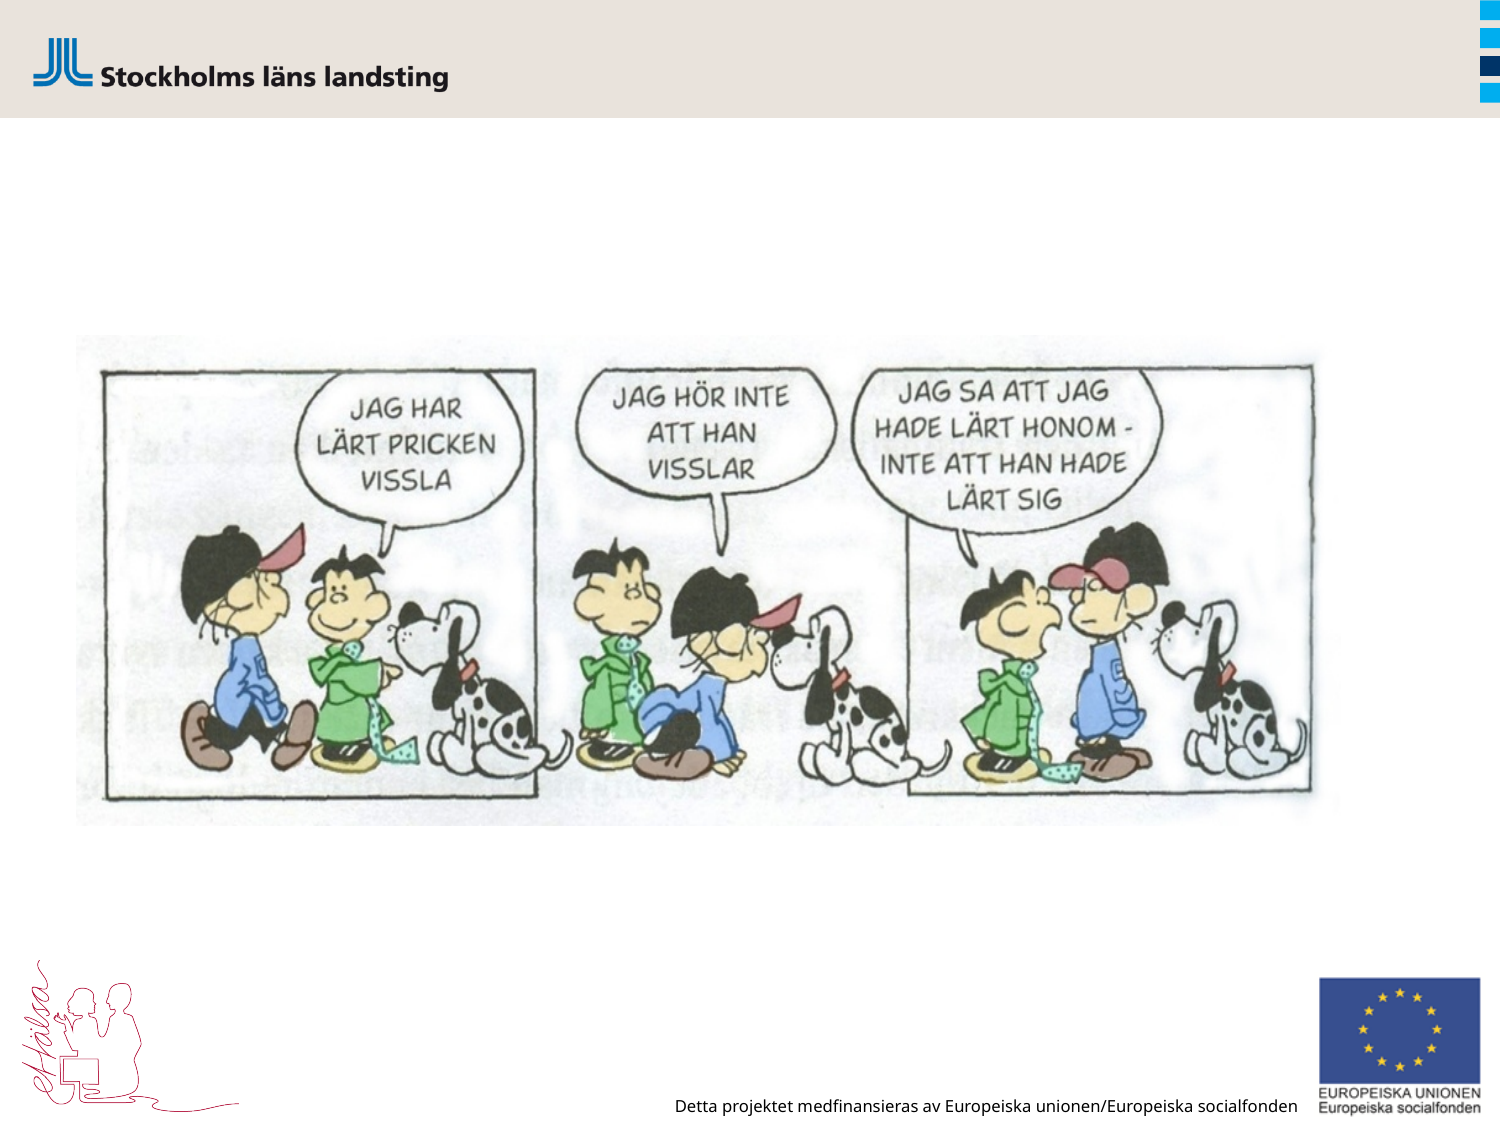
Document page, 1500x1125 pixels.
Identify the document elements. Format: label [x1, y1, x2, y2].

picture [0, 960, 239, 1116]
picture [25, 31, 453, 98]
picture [1314, 972, 1486, 1117]
picture [76, 334, 1341, 827]
